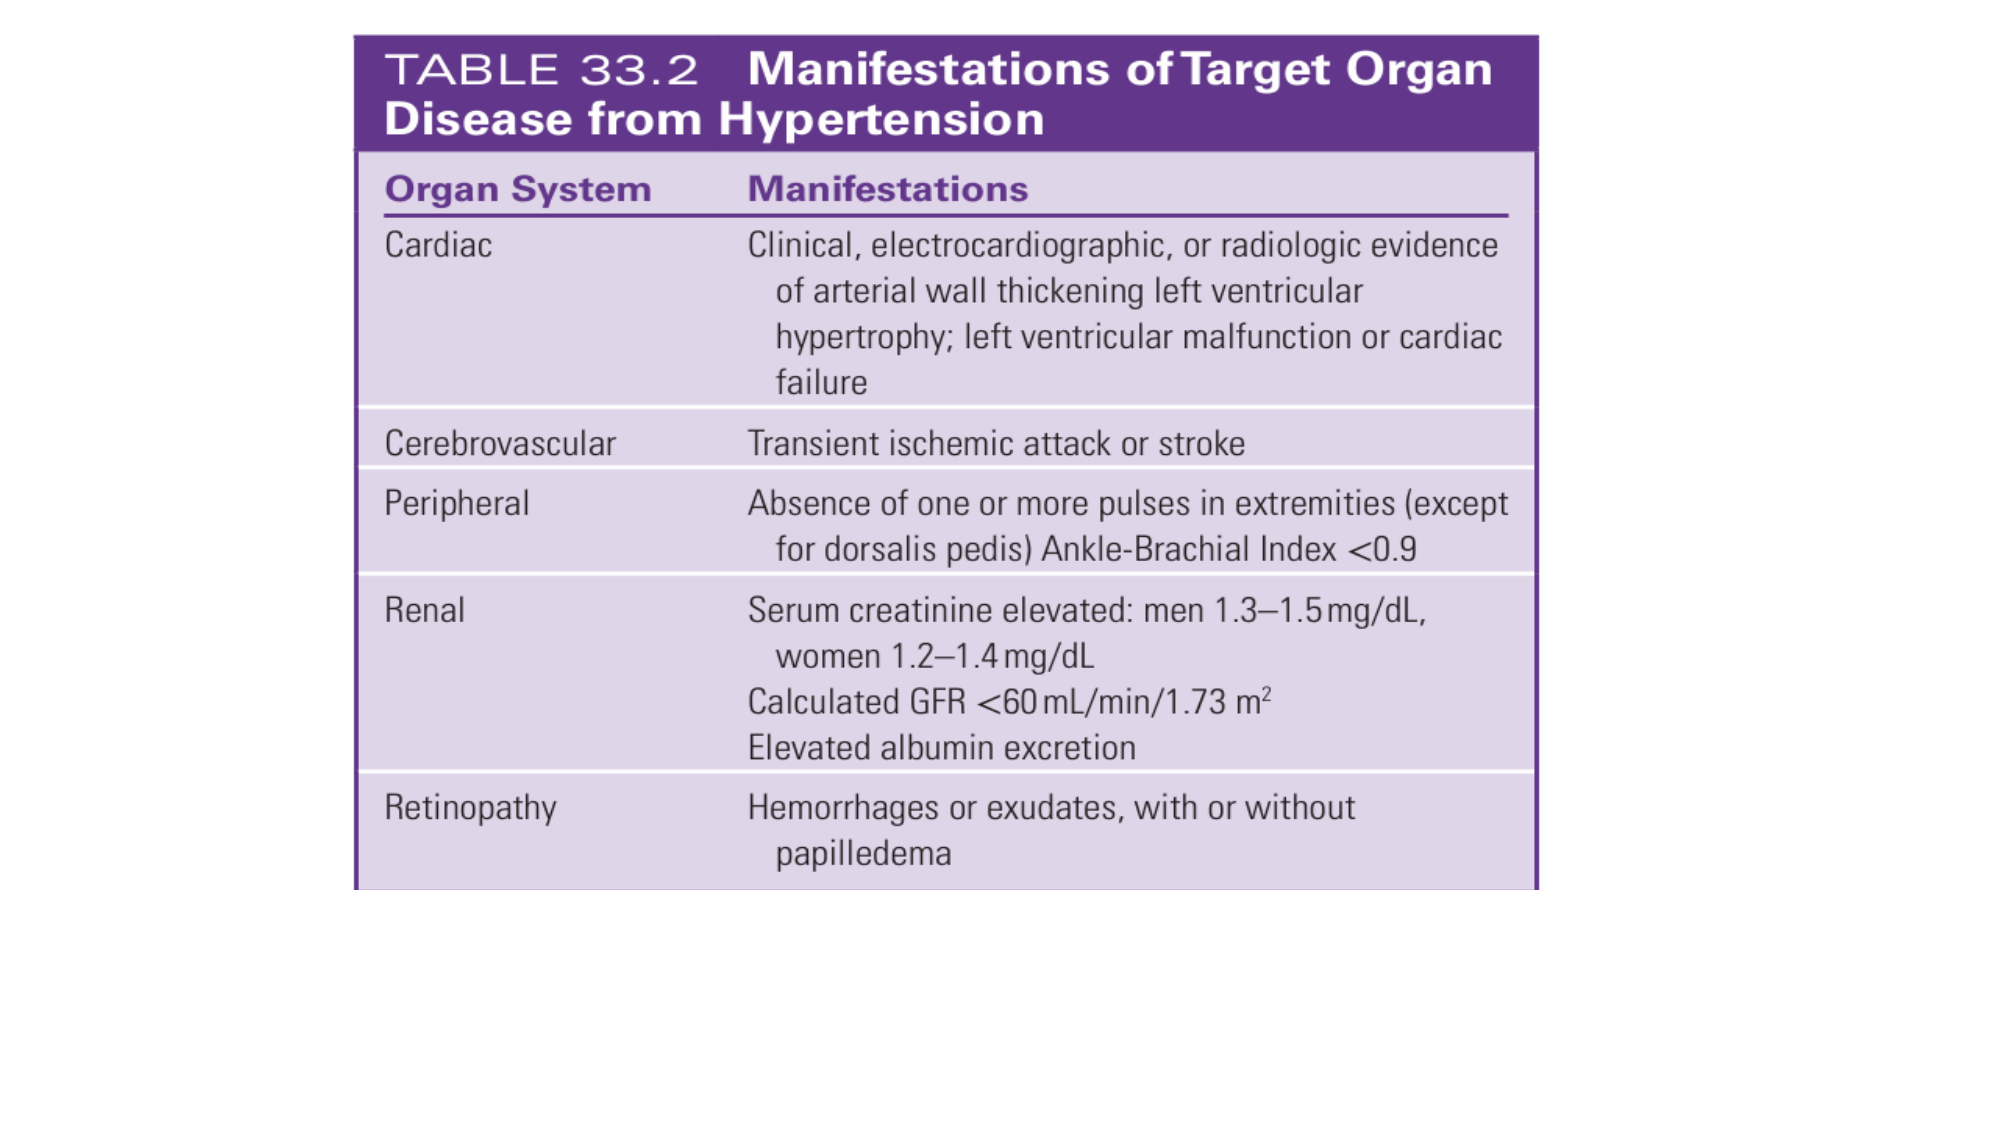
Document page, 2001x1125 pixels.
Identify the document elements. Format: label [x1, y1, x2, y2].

picture [343, 27, 1544, 890]
